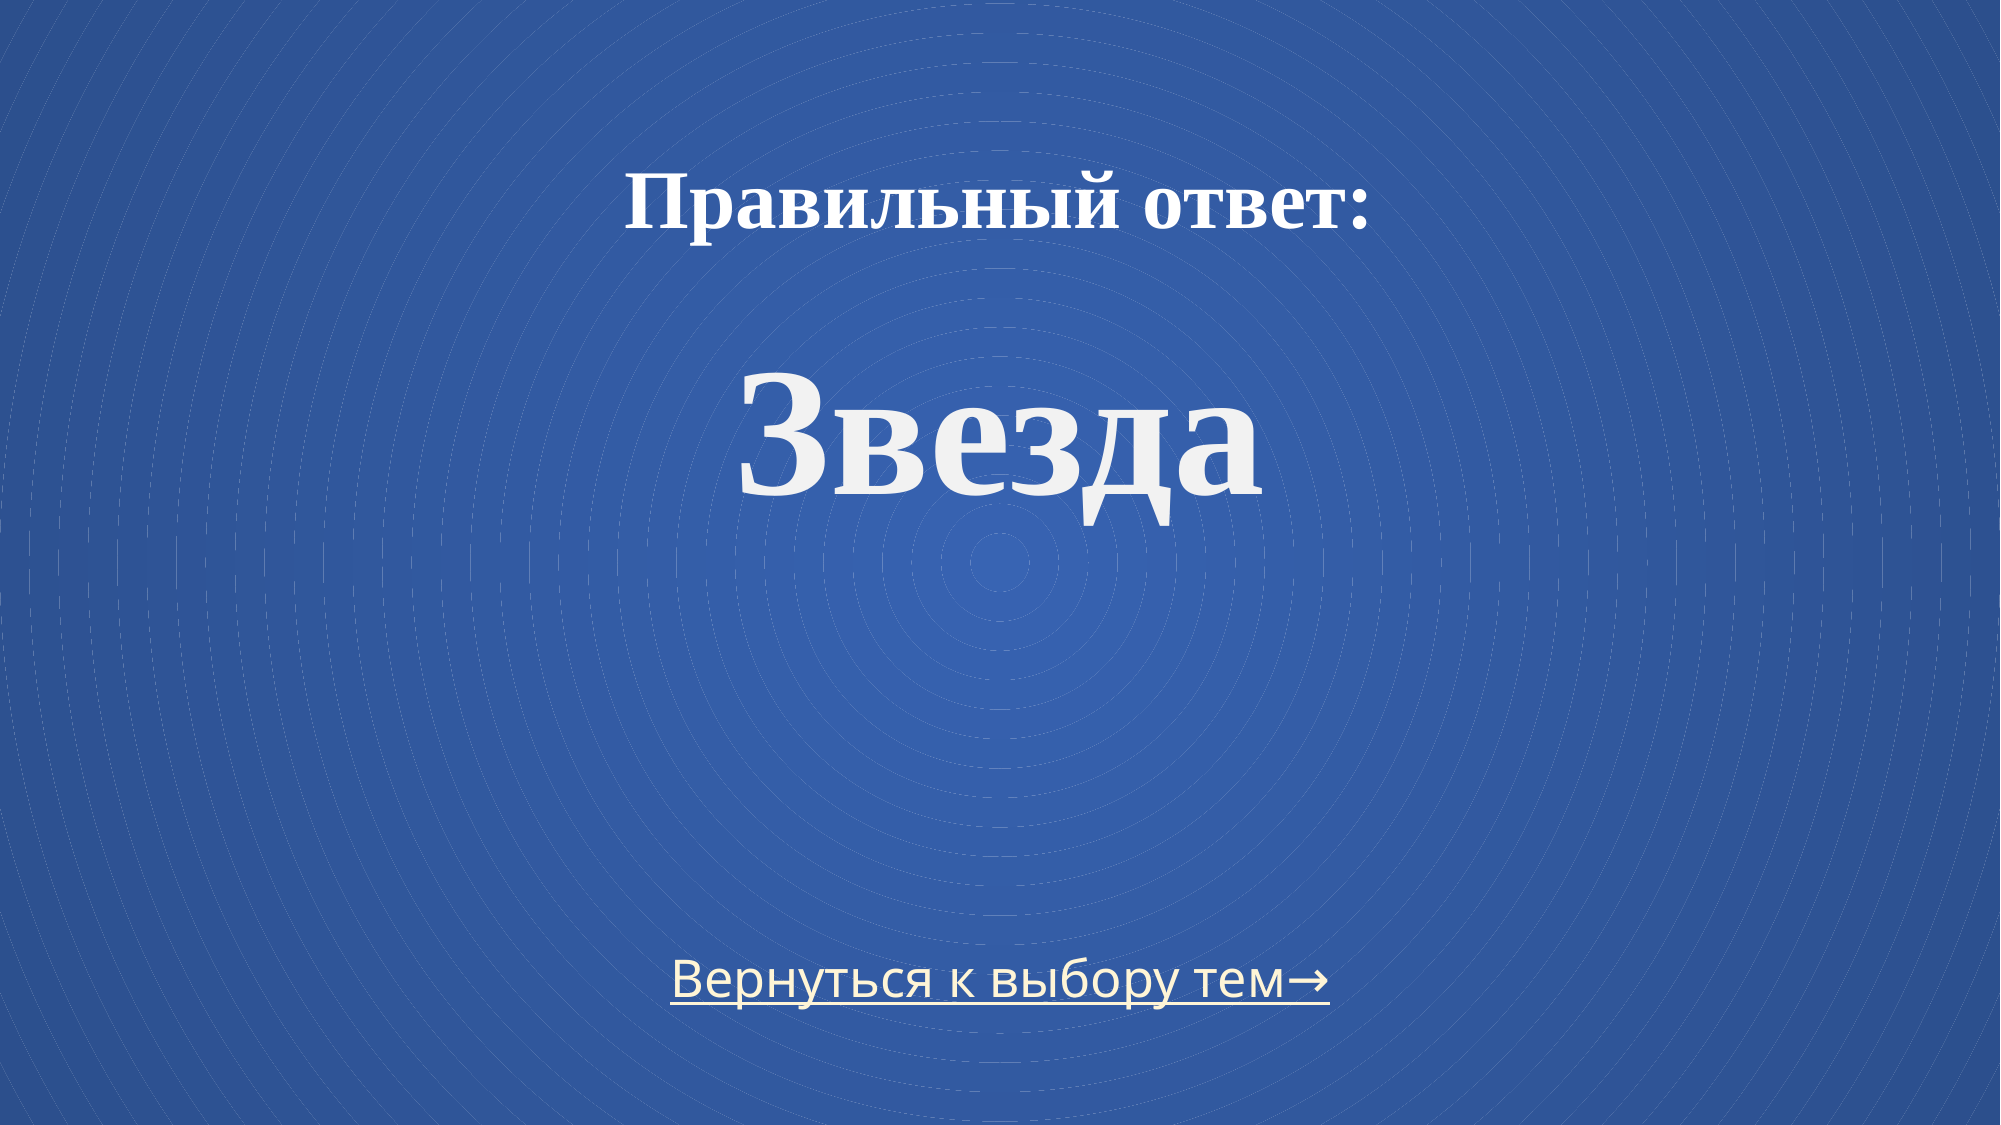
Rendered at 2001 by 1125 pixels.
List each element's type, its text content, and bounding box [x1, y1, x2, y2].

title Правильный ответ: Звезда [108, 137, 1891, 555]
text_box Вернуться к выбору тем→ [655, 938, 1345, 1024]
